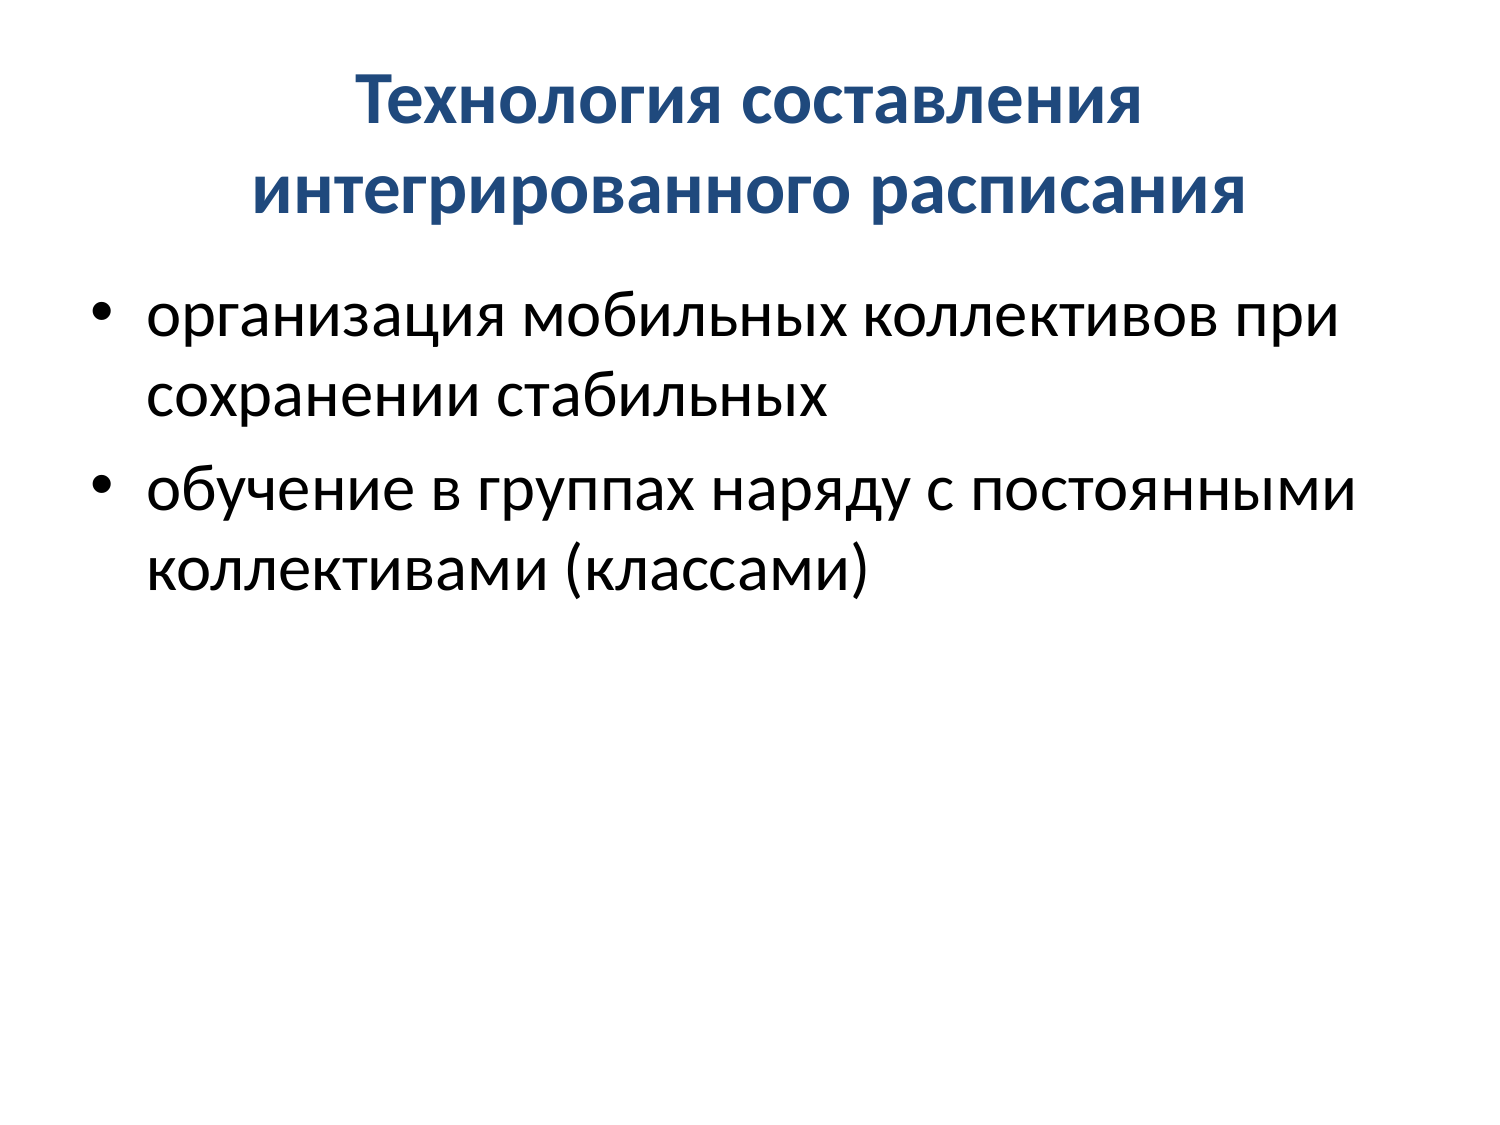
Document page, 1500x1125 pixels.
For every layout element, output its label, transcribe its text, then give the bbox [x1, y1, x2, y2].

title Технология составления интегрированного расписания [75, 45, 1425, 233]
list организация мобильных коллективов при сохранении стабильных обучение в группах наряду с постоянными коллективами (классами) [75, 262, 1425, 1005]
